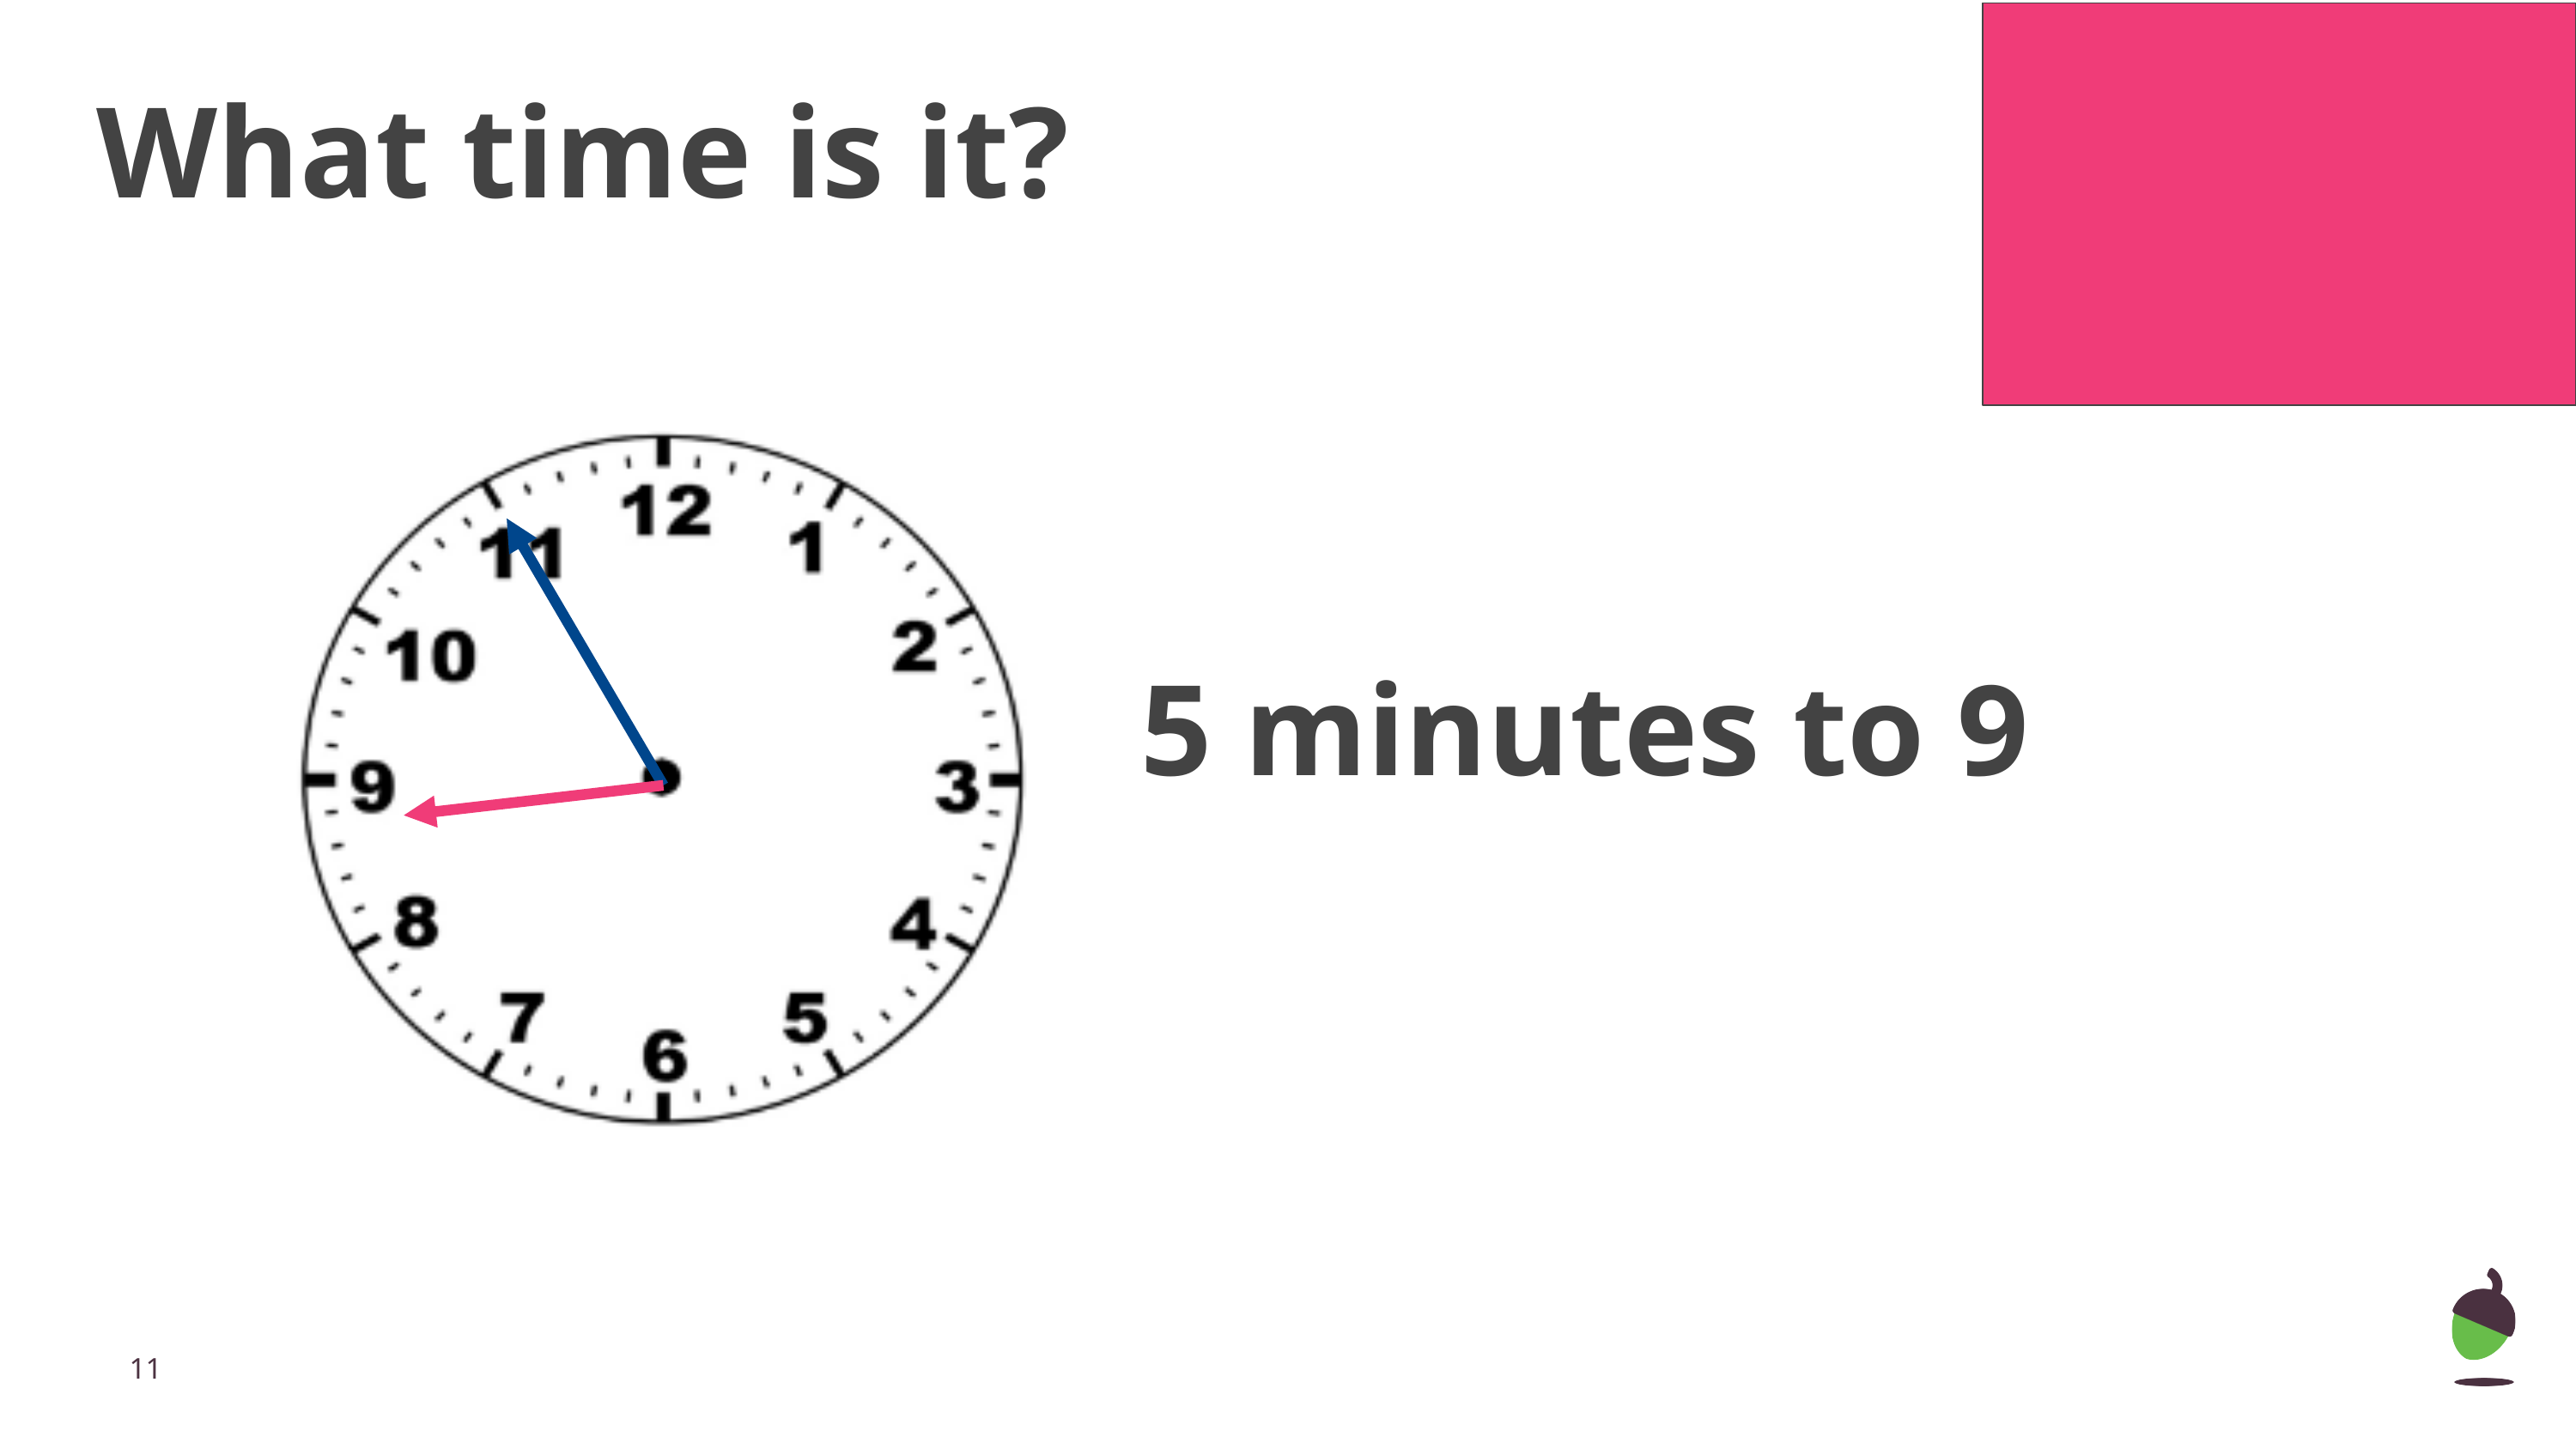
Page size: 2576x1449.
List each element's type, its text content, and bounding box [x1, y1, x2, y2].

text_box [506, 518, 664, 785]
picture [219, 293, 1100, 1197]
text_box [403, 785, 664, 815]
text_box [1982, 3, 2576, 405]
text_box What time is it? [83, 59, 1355, 227]
picture [2451, 1268, 2516, 1386]
slide_number ‹#› [129, 1349, 332, 1401]
text_box 5 minutes to 9 [1127, 638, 2447, 1040]
